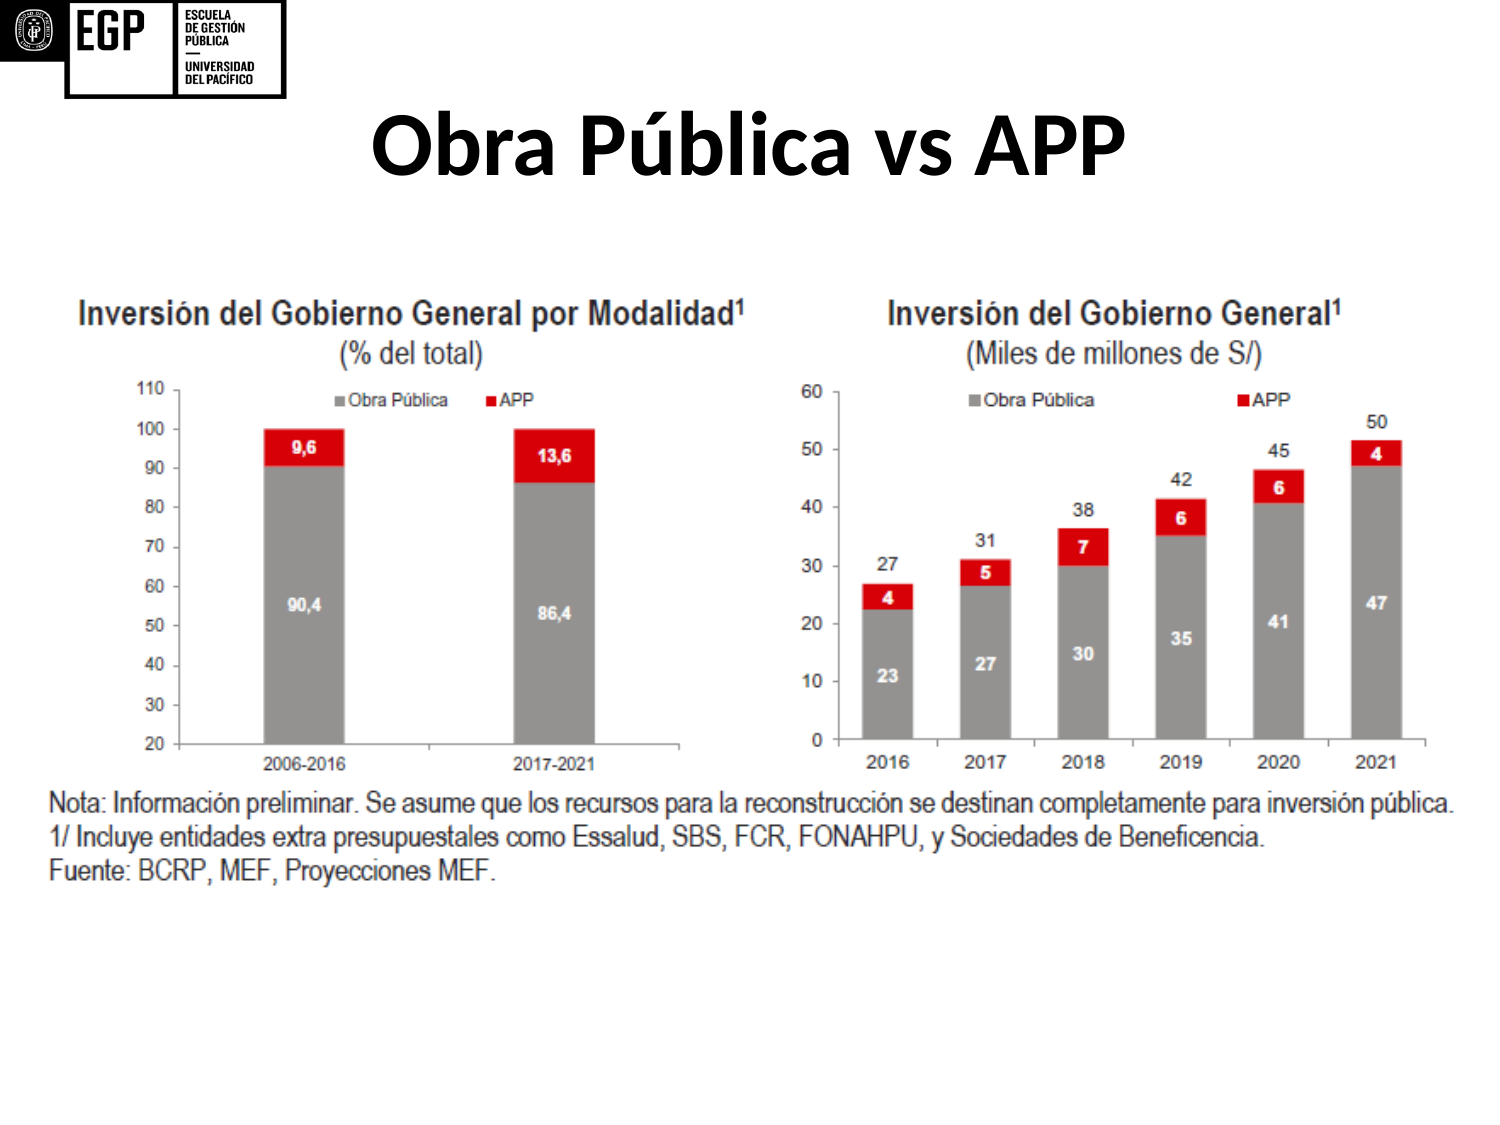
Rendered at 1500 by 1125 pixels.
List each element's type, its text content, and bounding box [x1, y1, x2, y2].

title Obra Pública vs APP [75, 45, 1425, 233]
picture [0, 0, 302, 114]
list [40, 278, 1462, 894]
